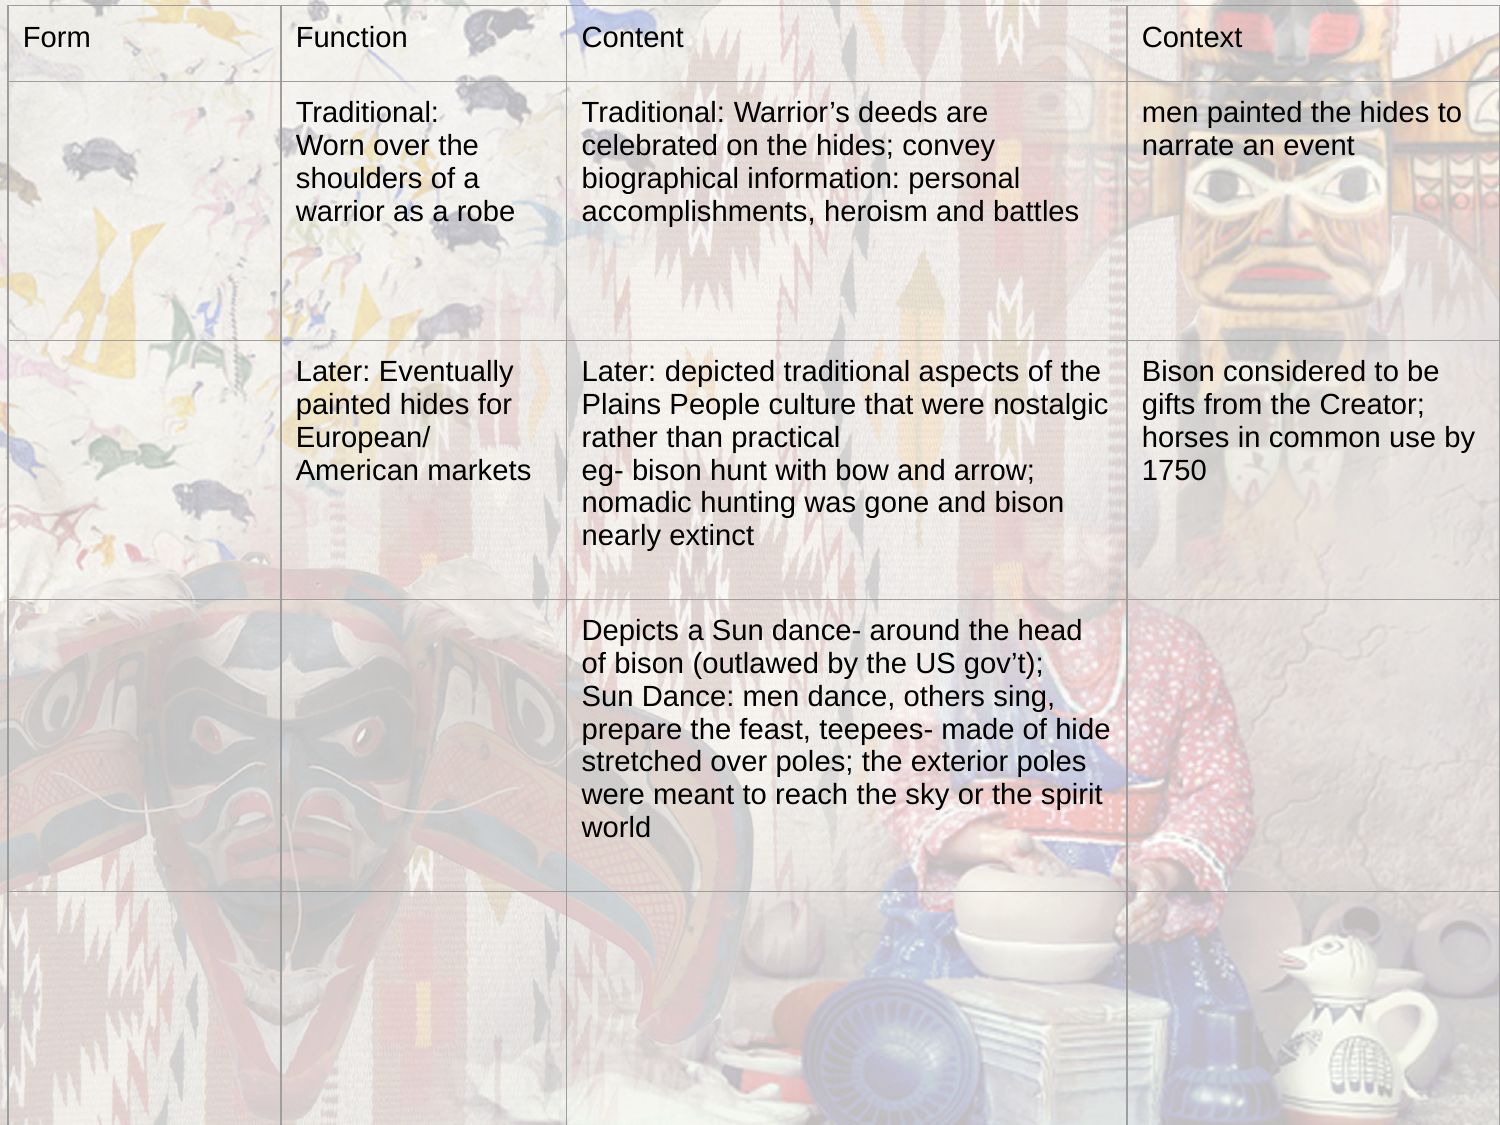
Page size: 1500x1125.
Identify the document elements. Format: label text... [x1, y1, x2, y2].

table_cell Traditional: Warrior’s deeds are celebrated on the hides; convey biographical information: personal accomplishments, heroism and battles [567, 82, 1126, 340]
table_cell [1128, 600, 1499, 891]
table_header Function [282, 6, 566, 81]
table_cell [282, 892, 566, 1125]
table_cell Later: Eventually painted hides for European/ American markets [282, 341, 566, 599]
table_cell Bison considered to be gifts from the Creator; horses in common use by 1750 [1128, 341, 1499, 599]
table_cell Later: depicted traditional aspects of the Plains People culture that were nostalgic rather than practical eg- bison hunt with bow and arrow; nomadic hunting was gone and bison nearly extinct [567, 341, 1126, 599]
table_header Form [9, 6, 280, 81]
table_cell [1128, 892, 1499, 1125]
table_cell Depicts a Sun dance- around the head of bison (outlawed by the US gov’t); Sun Dance: men dance, others sing, prepare the feast, teepees- made of hide stretched over poles; the exterior poles were meant to reach the sky or the spirit world [567, 600, 1126, 891]
table_cell men painted the hides to narrate an event [1128, 82, 1499, 340]
table_cell [9, 892, 280, 1125]
table_cell [9, 82, 280, 340]
table_cell [9, 341, 280, 599]
table_cell [9, 600, 280, 891]
table_header Content [567, 6, 1126, 81]
table_cell [567, 892, 1126, 1125]
table_header Context [1128, 6, 1499, 81]
table_cell Traditional: Worn over the shoulders of a warrior as a robe [282, 82, 566, 340]
table_cell [282, 600, 566, 891]
